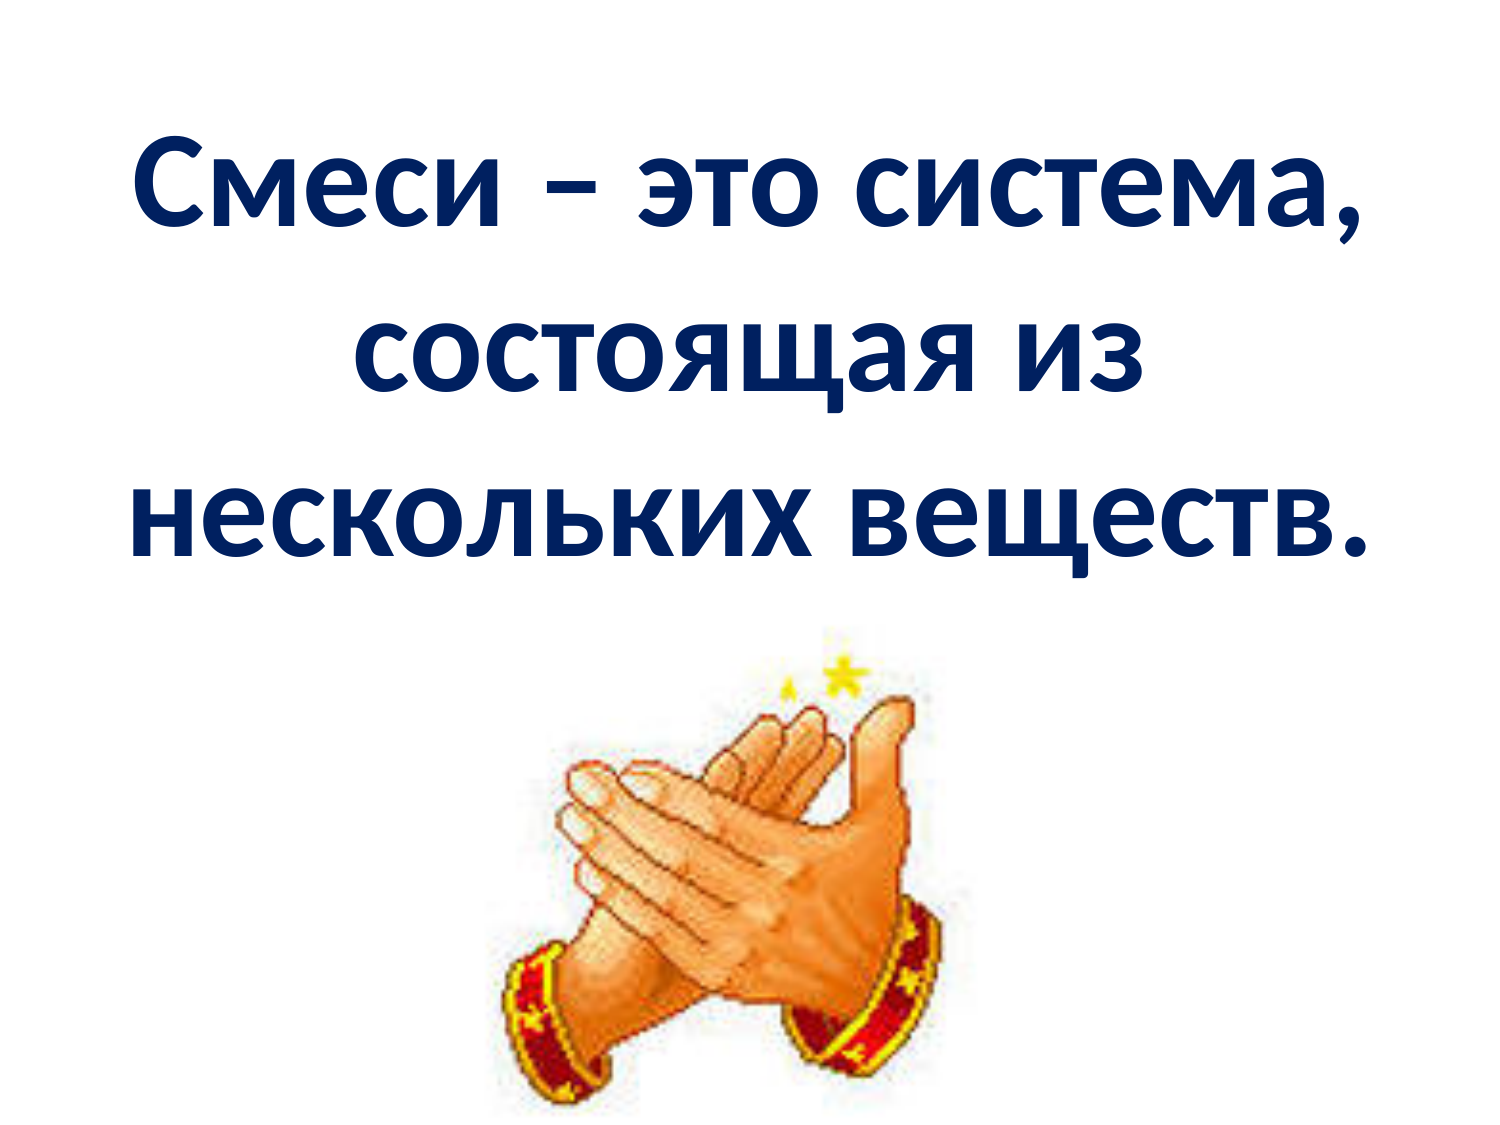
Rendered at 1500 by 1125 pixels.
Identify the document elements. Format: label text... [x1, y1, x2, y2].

text_box Смеси – это система, состоящая из нескольких веществ. [70, 82, 1430, 592]
picture [456, 597, 985, 1125]
